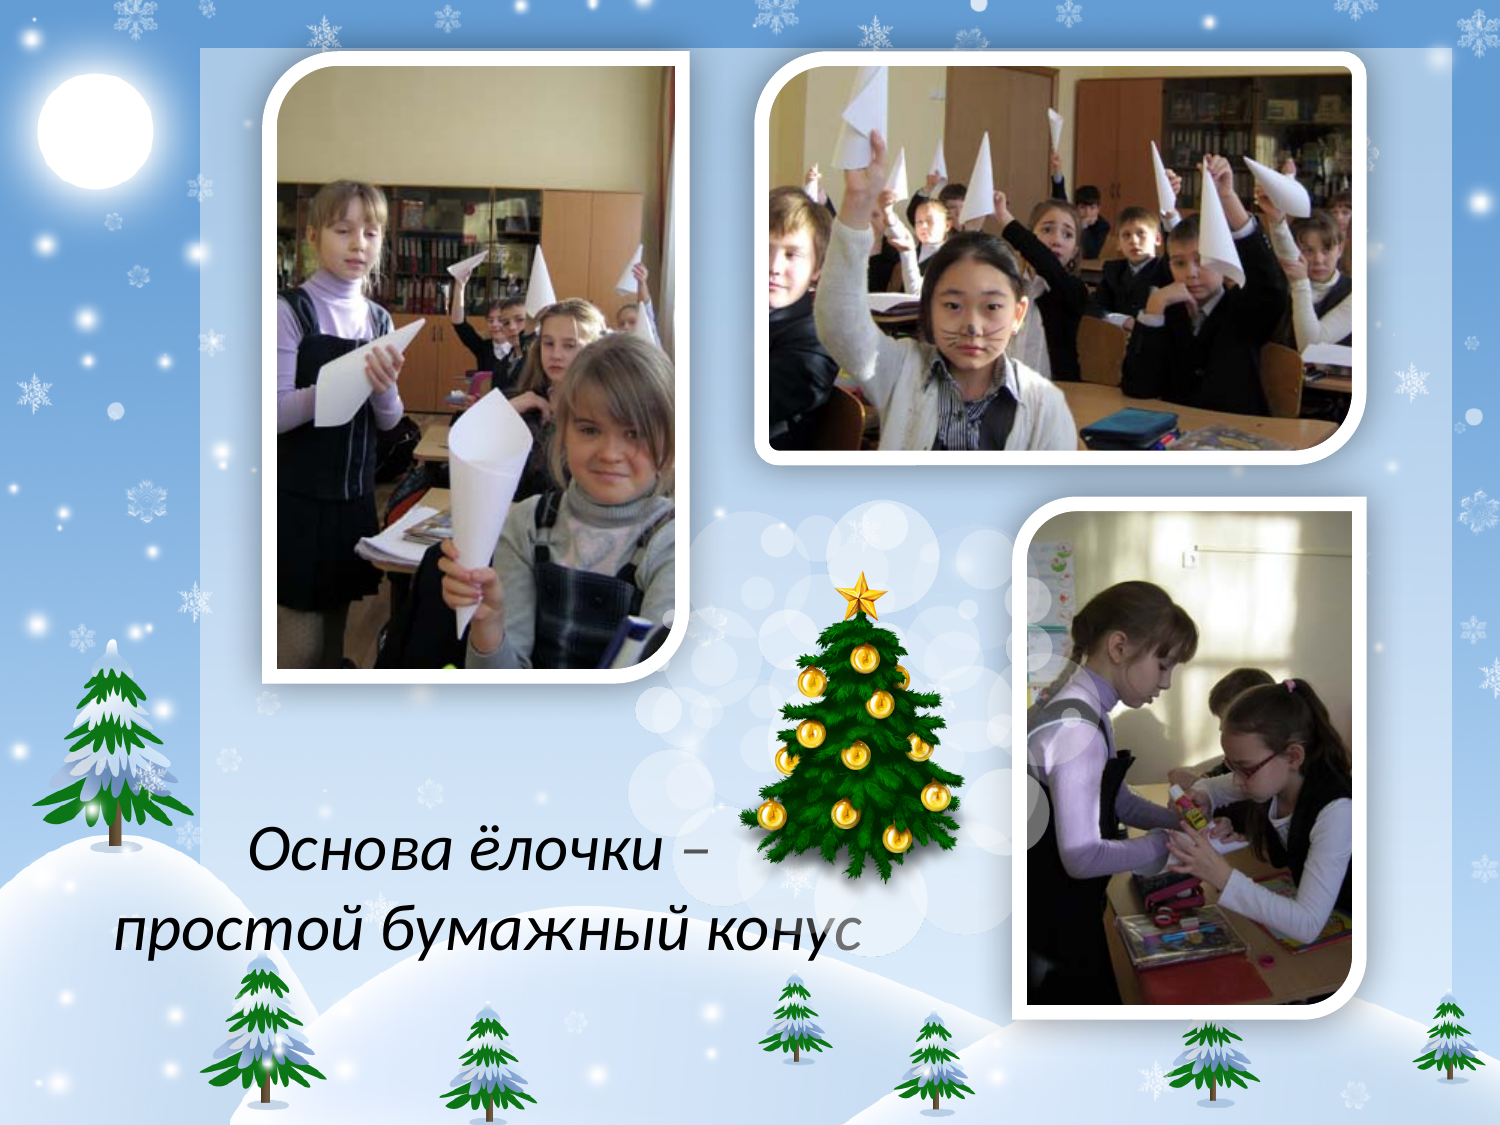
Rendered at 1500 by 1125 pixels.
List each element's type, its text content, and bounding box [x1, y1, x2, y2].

picture [0, 0, 1500, 1125]
text_box Основа ёлочки – простой бумажный конус [97, 796, 615, 972]
